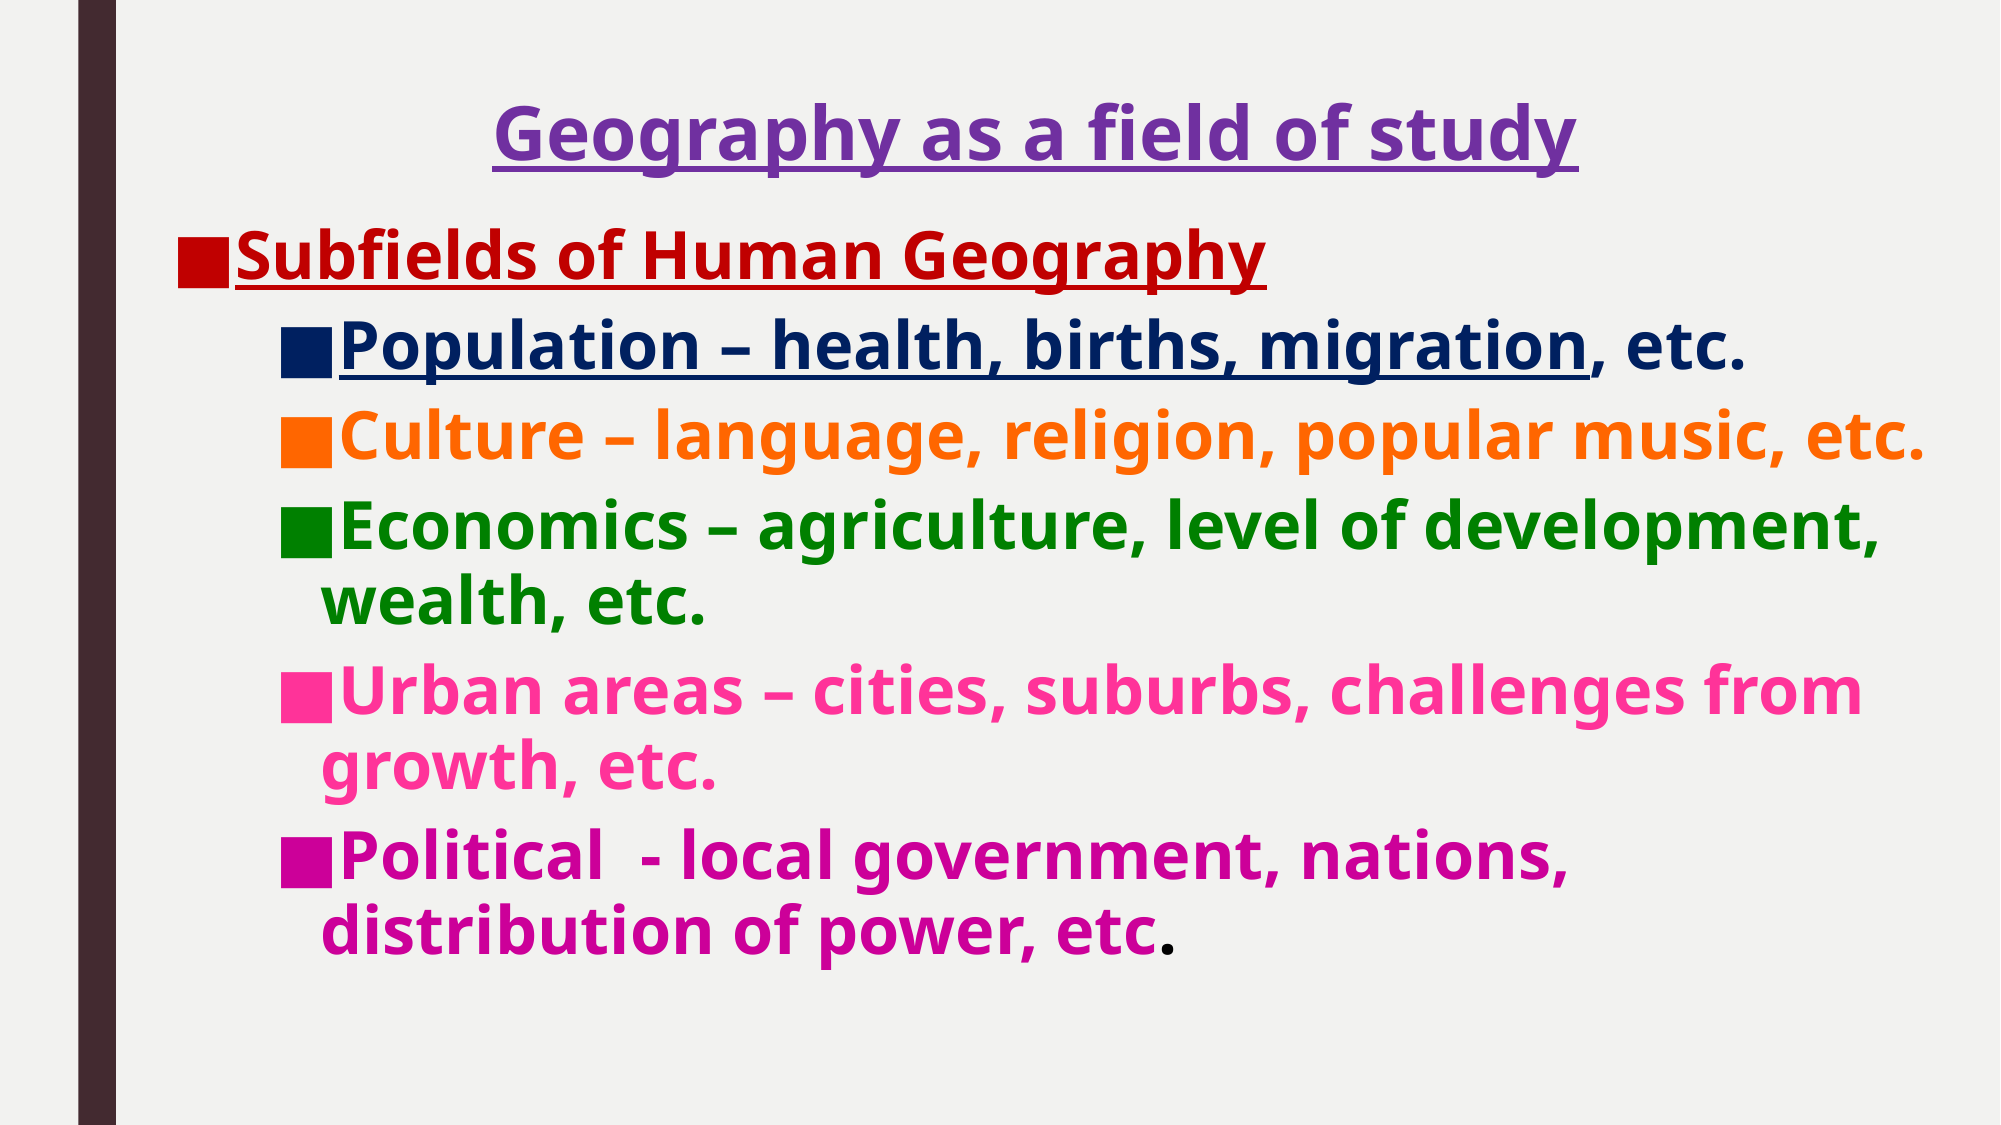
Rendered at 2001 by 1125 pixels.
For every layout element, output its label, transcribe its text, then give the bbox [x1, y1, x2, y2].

list Subfields of Human Geography Population – health, births, migration, etc. Culture – language, religion, popular music, etc. Economics – agriculture, level of development, wealth, etc. Urban areas – cities, suburbs, challenges from growth, etc. Political - local government, nations, distribution of power, etc. [157, 212, 1965, 1087]
title Geography as a field of study [225, 38, 1800, 212]
